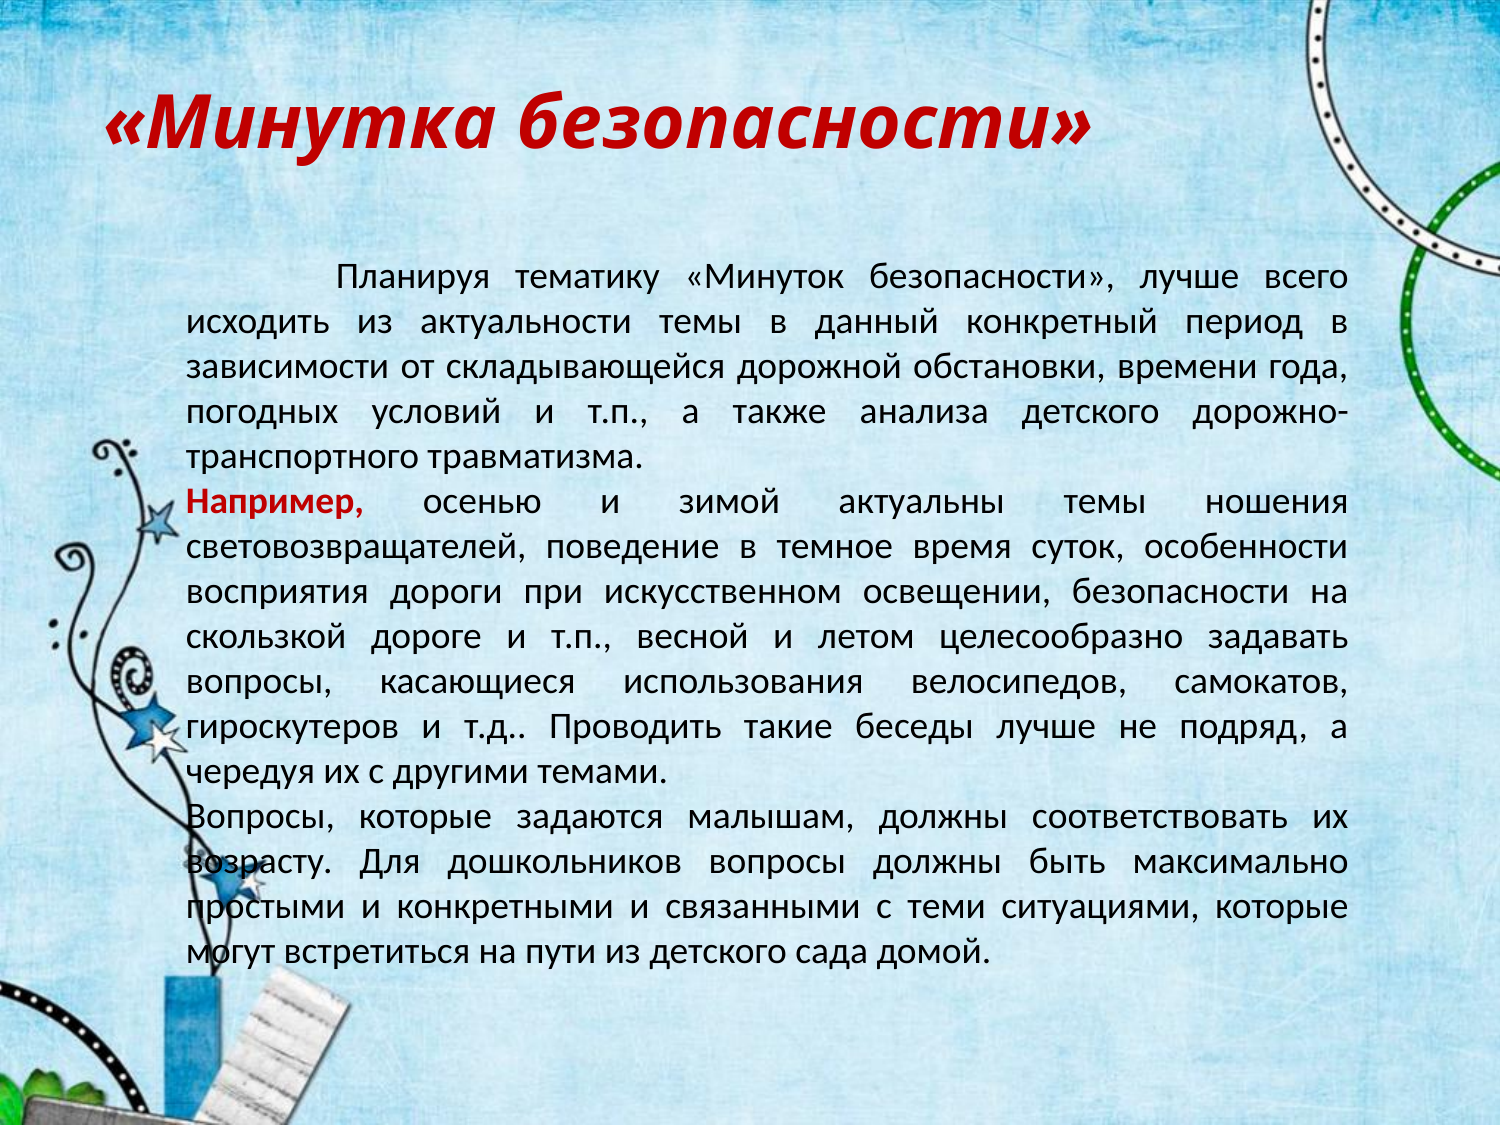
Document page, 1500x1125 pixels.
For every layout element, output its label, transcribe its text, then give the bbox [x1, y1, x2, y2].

text_box «Минутка безопасности» [88, 66, 1294, 172]
picture [0, 0, 1500, 1125]
text_box Планируя тематику «Минуток безопасности», лучше всего исходить из актуальности темы в данный конкретный период в зависимости от складывающейся дорожной обстановки, времени года, погодных условий и т.п., а также анализа детского дорожно-транспортного травматизма. Например, осенью и зимой актуальны темы ношения световозвращателей, поведение в темное время суток, особенности восприятия дороги при искусственном освещении, безопасности на скользкой дороге и т.п., весной и летом целесообразно задавать вопросы, касающиеся использования велосипедов, самокатов, гироскутеров и т.д.. Проводить такие беседы лучше не подряд, а чередуя их с другими темами. Вопросы, которые задаются малышам, должны соответствовать их возрасту. Для дошкольников вопросы должны быть максимально простыми и конкретными и связанными с теми ситуациями, которые могут встретиться на пути из детского сада домой. [171, 243, 1365, 979]
